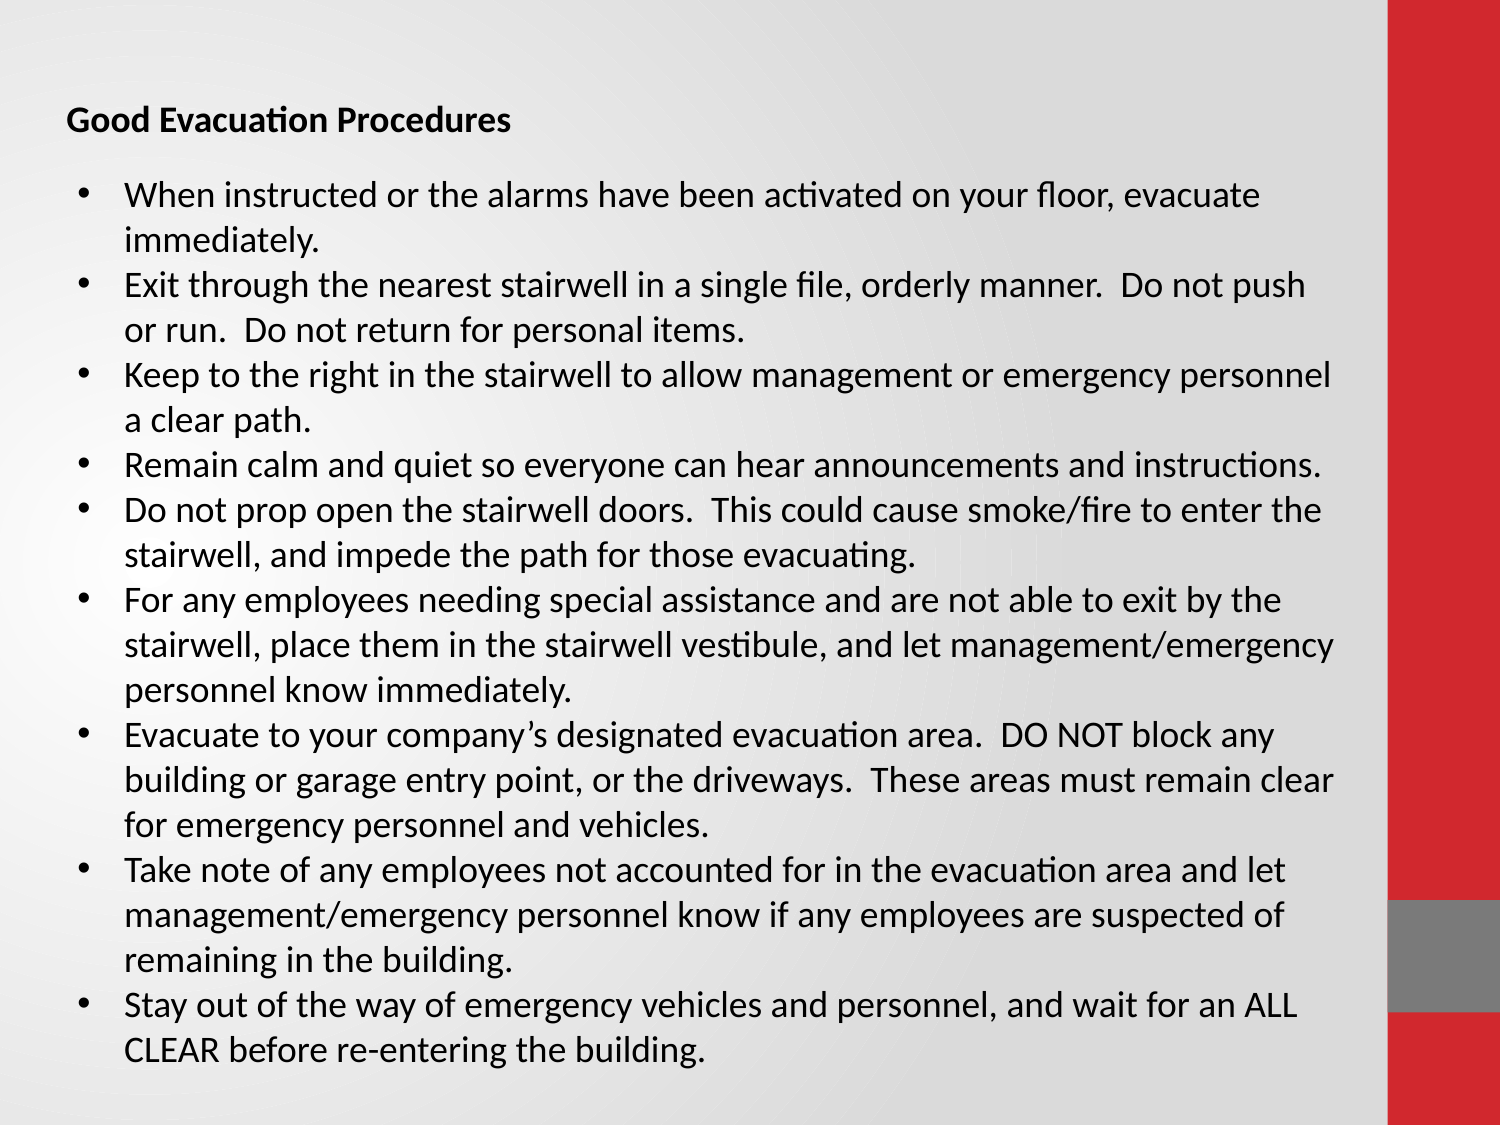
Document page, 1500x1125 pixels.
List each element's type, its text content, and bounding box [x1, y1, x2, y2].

text_box When instructed or the alarms have been activated on your floor, evacuate immediately. Exit through the nearest stairwell in a single file, orderly manner. Do not push or run. Do not return for personal items. Keep to the right in the stairwell to allow management or emergency personnel a clear path. Remain calm and quiet so everyone can hear announcements and instructions. Do not prop open the stairwell doors. This could cause smoke/fire to enter the stairwell, and impede the path for those evacuating. For any employees needing special assistance and are not able to exit by the stairwell, place them in the stairwell vestibule, and let management/emergency personnel know immediately. Evacuate to your company’s designated evacuation area. DO NOT block any building or garage entry point, or the driveways. These areas must remain clear for emergency personnel and vehicles. Take note of any employees not accounted for in the evacuation area and let management/emergency personnel know if any employees are suspected of remaining in the building. Stay out of the way of emergency vehicles and personnel, and wait for an ALL CLEAR before re-entering the building. [62, 162, 1363, 1078]
text_box Good Evacuation Procedures [51, 87, 527, 148]
